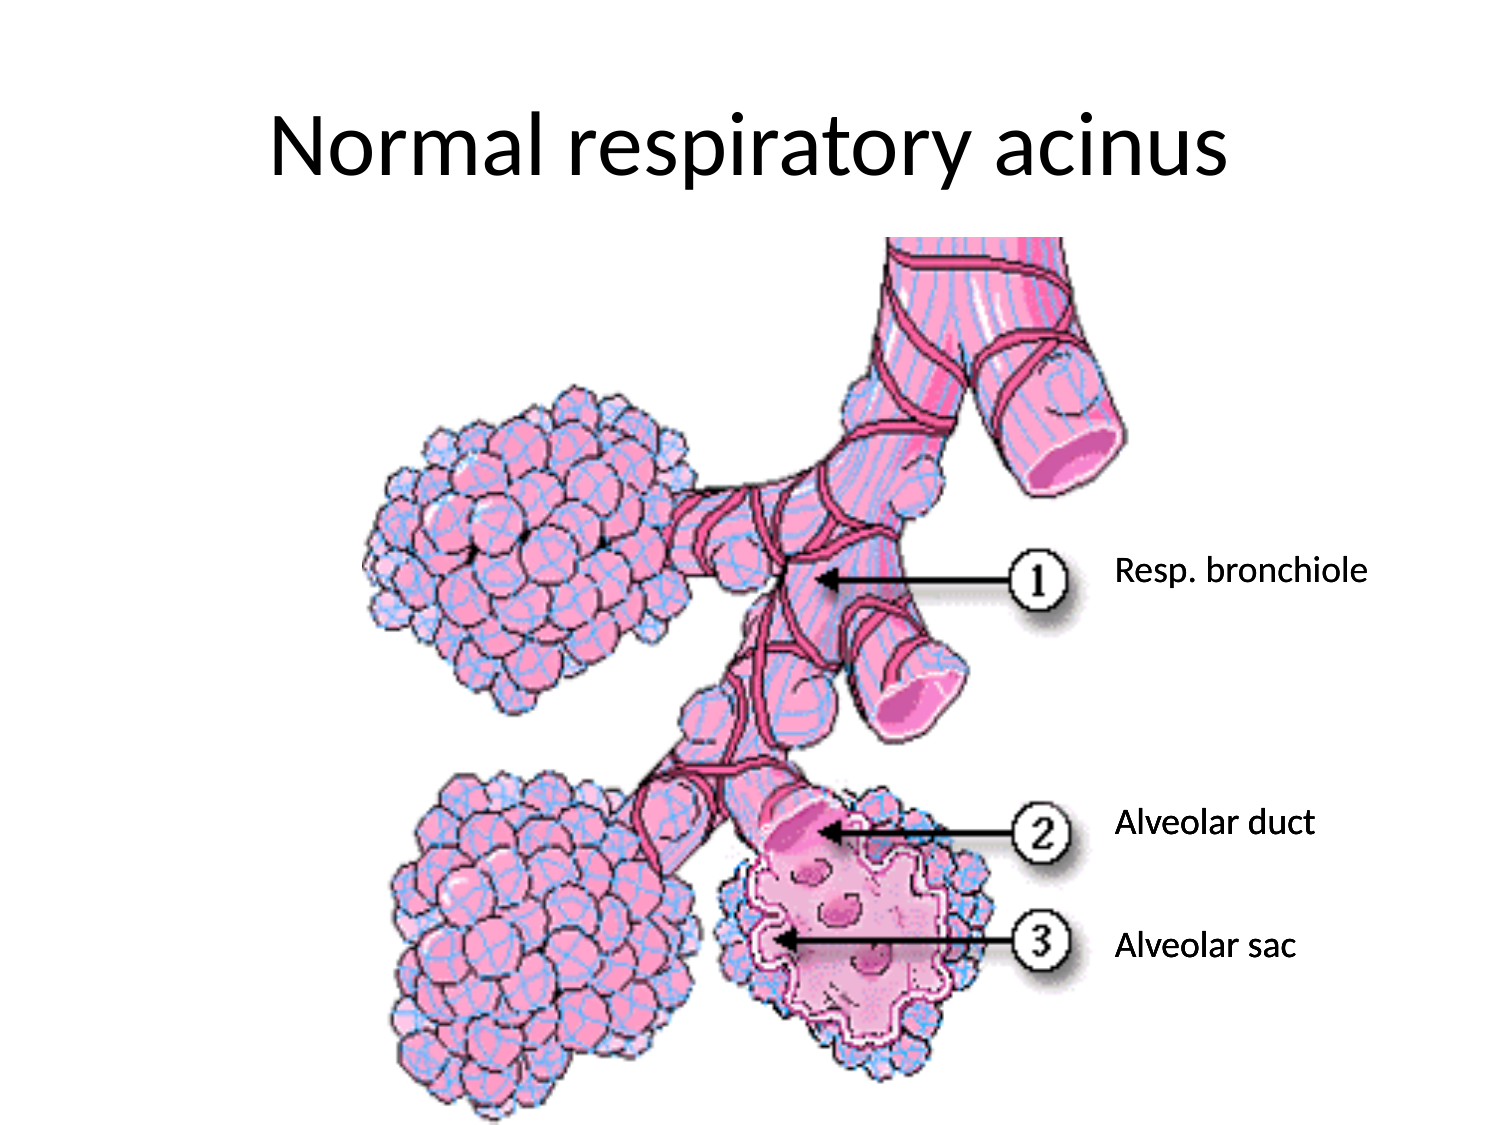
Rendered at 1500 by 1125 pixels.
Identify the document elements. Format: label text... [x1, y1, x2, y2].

picture [362, 237, 1138, 1125]
text_box Alveolar duct [1141, 789, 1425, 850]
text_box Alveolar sac [1141, 912, 1425, 973]
text_box Resp. bronchiole [1141, 537, 1425, 598]
title Normal respiratory acinus [75, 45, 1425, 233]
